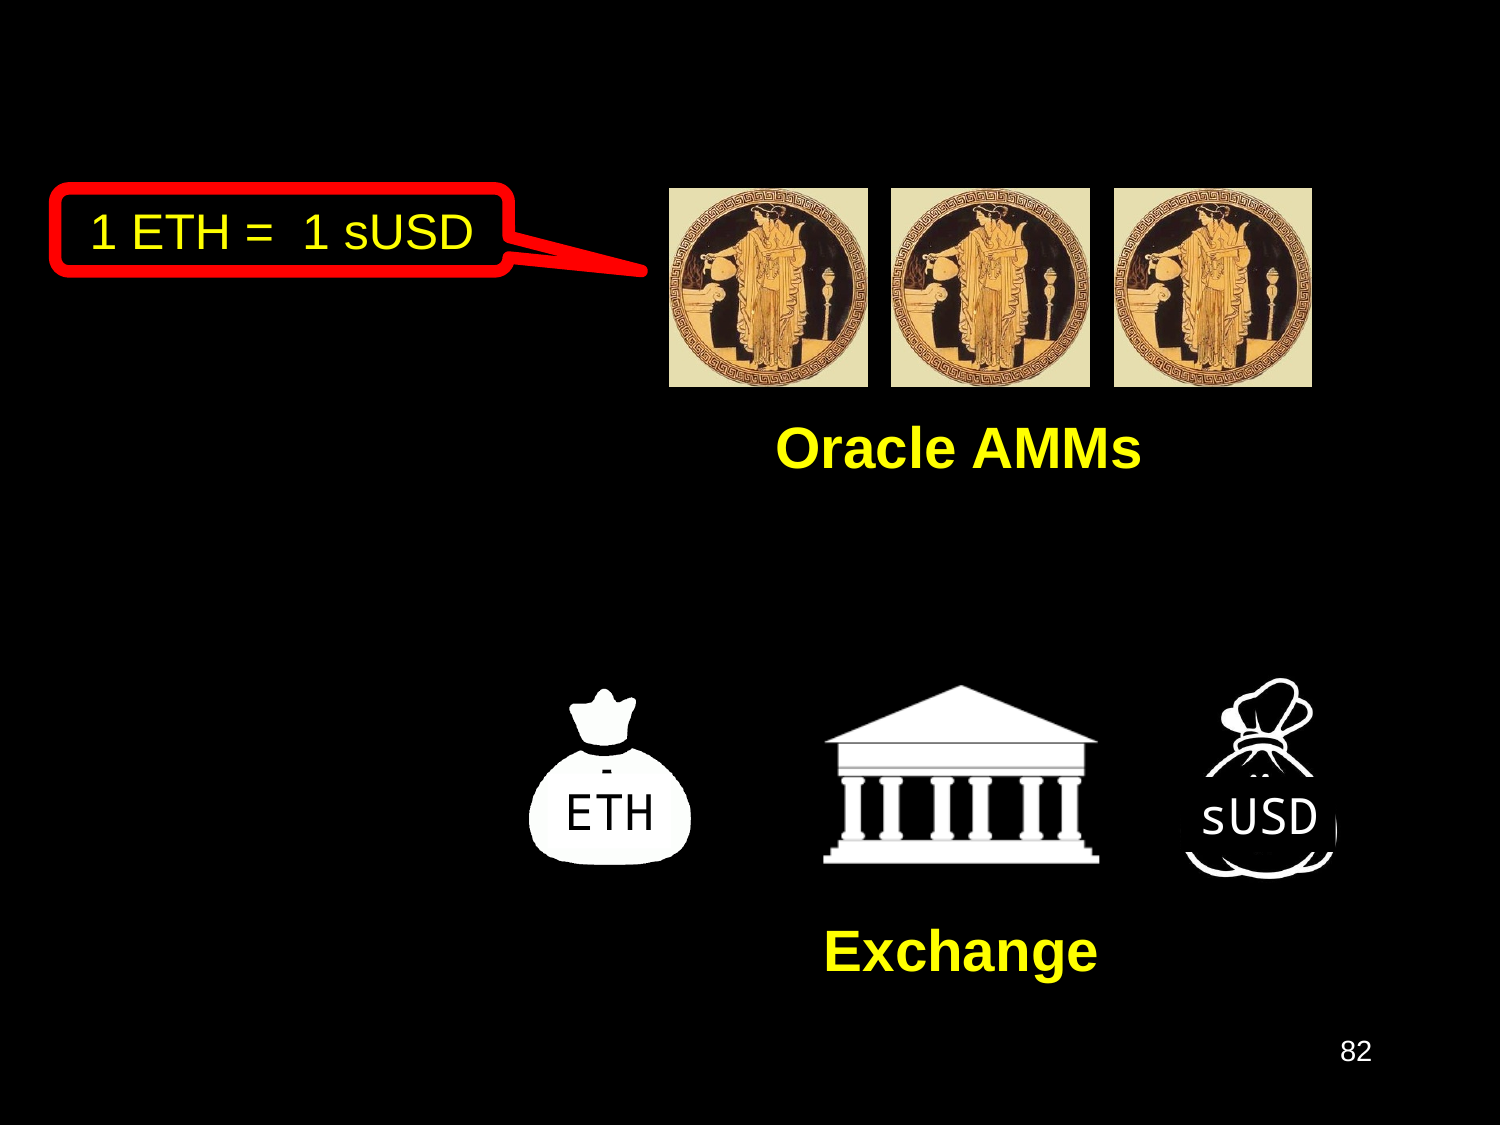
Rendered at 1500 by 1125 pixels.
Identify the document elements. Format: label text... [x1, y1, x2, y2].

picture [891, 187, 1090, 388]
picture [1113, 187, 1313, 388]
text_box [1128, 657, 1388, 916]
picture [668, 187, 868, 388]
slide_number 82 [1074, 1024, 1388, 1101]
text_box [521, 688, 698, 865]
text_box 1 ETH = 1 sUSD [55, 188, 642, 272]
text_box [806, 623, 1117, 992]
text_box Oracle AMMs [760, 402, 1158, 488]
